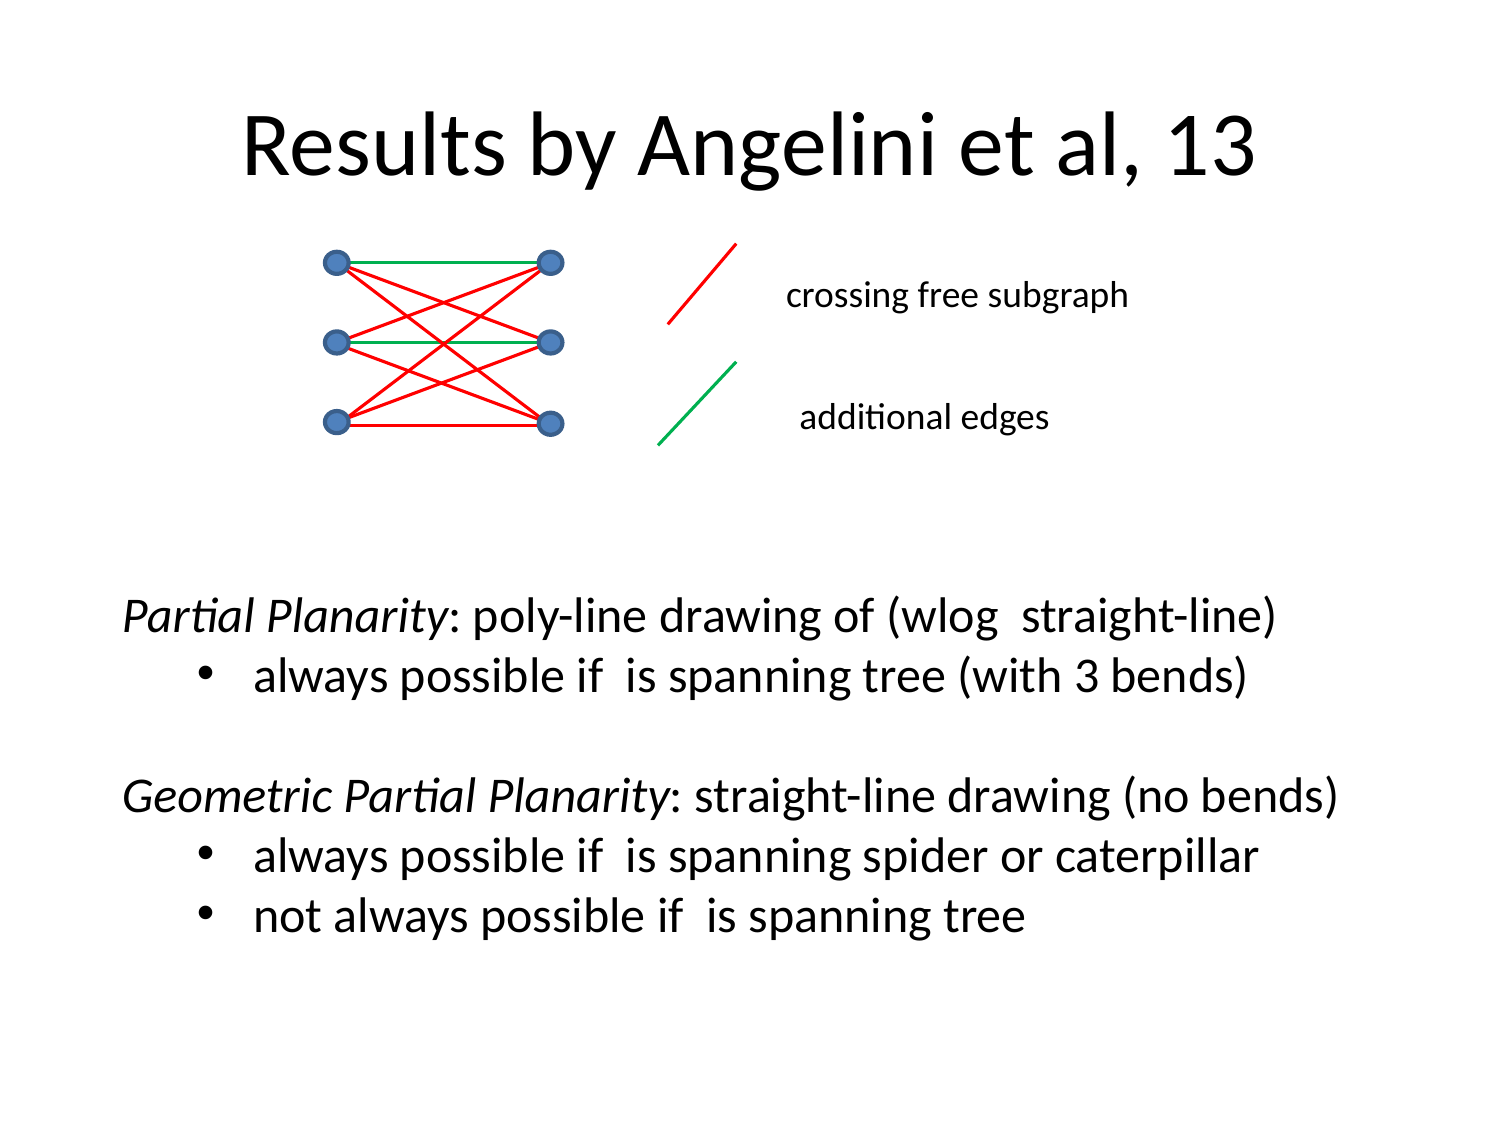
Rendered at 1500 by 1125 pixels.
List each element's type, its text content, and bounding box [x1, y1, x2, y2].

title Results by Angelini et al, 13 [75, 45, 1425, 233]
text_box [324, 251, 563, 435]
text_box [657, 243, 1165, 446]
